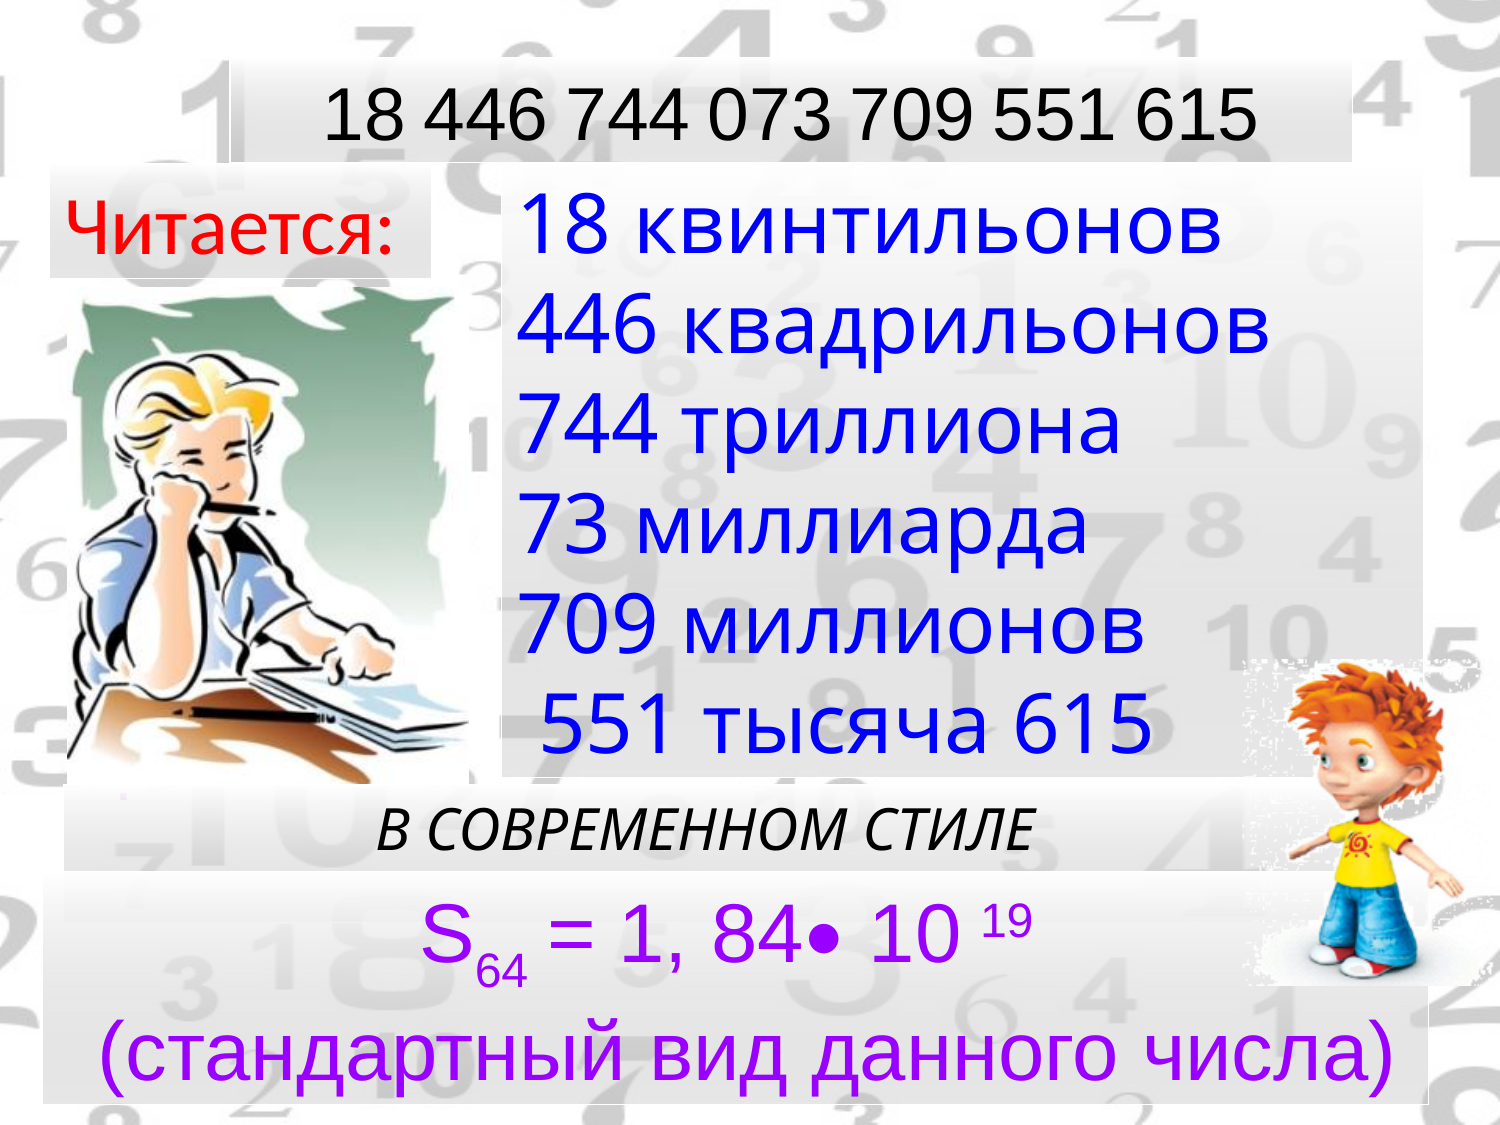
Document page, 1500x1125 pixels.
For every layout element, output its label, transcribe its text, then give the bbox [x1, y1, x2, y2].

picture [1213, 659, 1500, 986]
text_box В СОВРЕМЕННОМ СТИЛЕ [63, 784, 1207, 871]
text_box 18 446 744 073 709 551 615 [230, 57, 1353, 163]
text_box 18 квинтильонов 446 квадрильонов 744 триллиона 73 миллиарда 709 миллионов 551 тысяча 615 [501, 163, 1424, 726]
text_box Читается: [49, 163, 432, 279]
text_box S64 = 1, 84• 10 19 (стандартный вид данного числа) [42, 871, 1429, 1105]
picture [67, 287, 470, 785]
text_box . [474, 726, 1207, 784]
